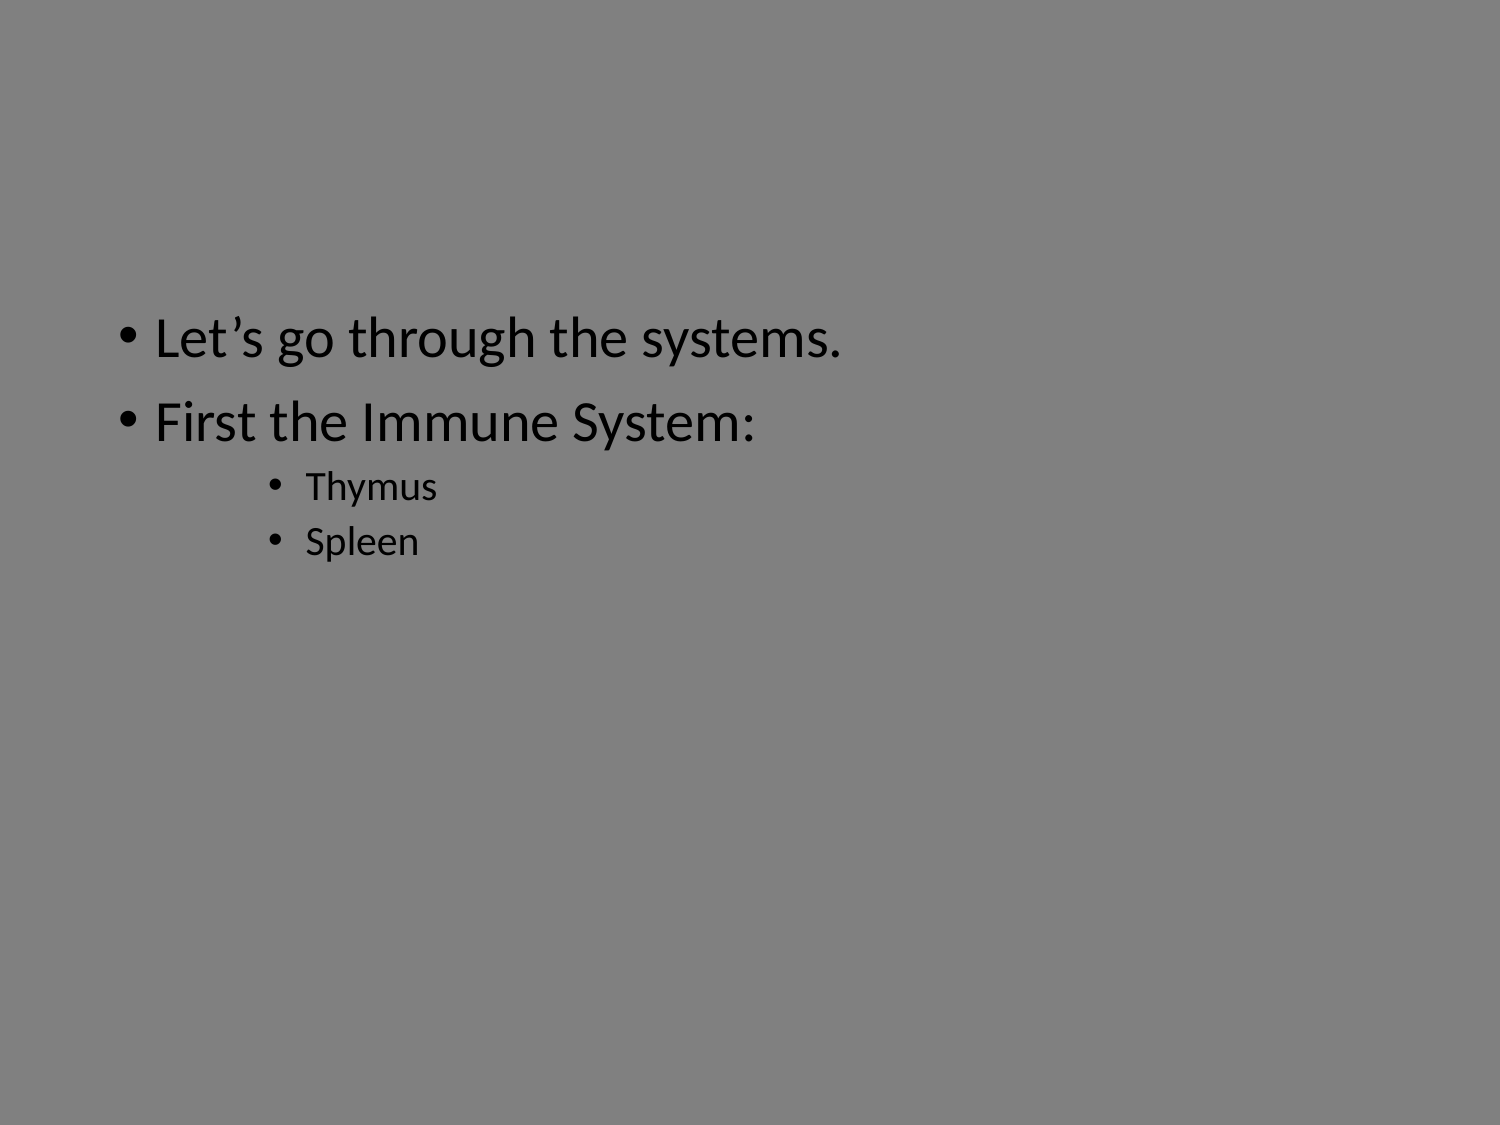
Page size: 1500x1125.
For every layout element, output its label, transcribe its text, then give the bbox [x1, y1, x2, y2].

list Let’s go through the systems. First the Immune System: Thymus Spleen [103, 299, 1397, 1014]
